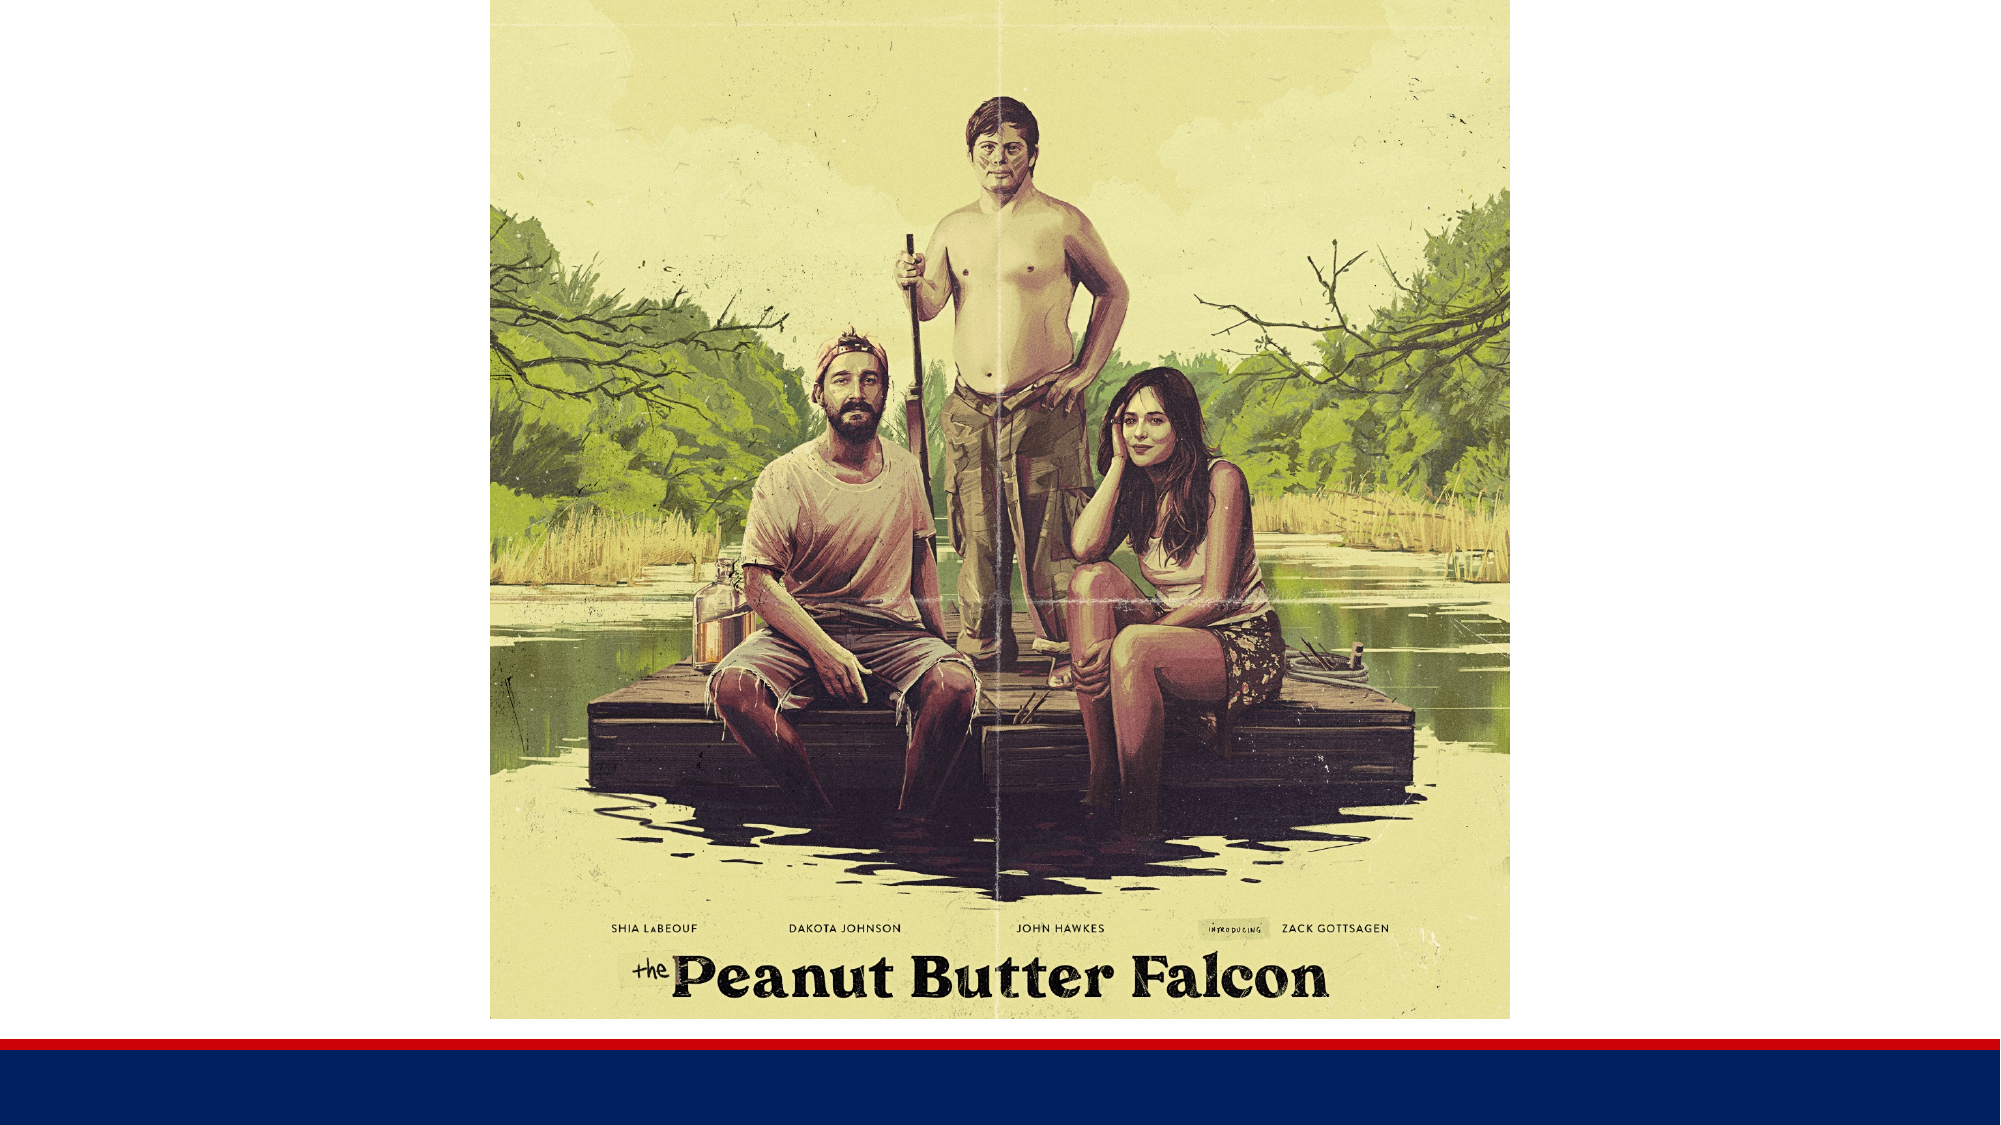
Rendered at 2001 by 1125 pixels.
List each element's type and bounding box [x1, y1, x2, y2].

picture [490, 0, 1510, 1020]
